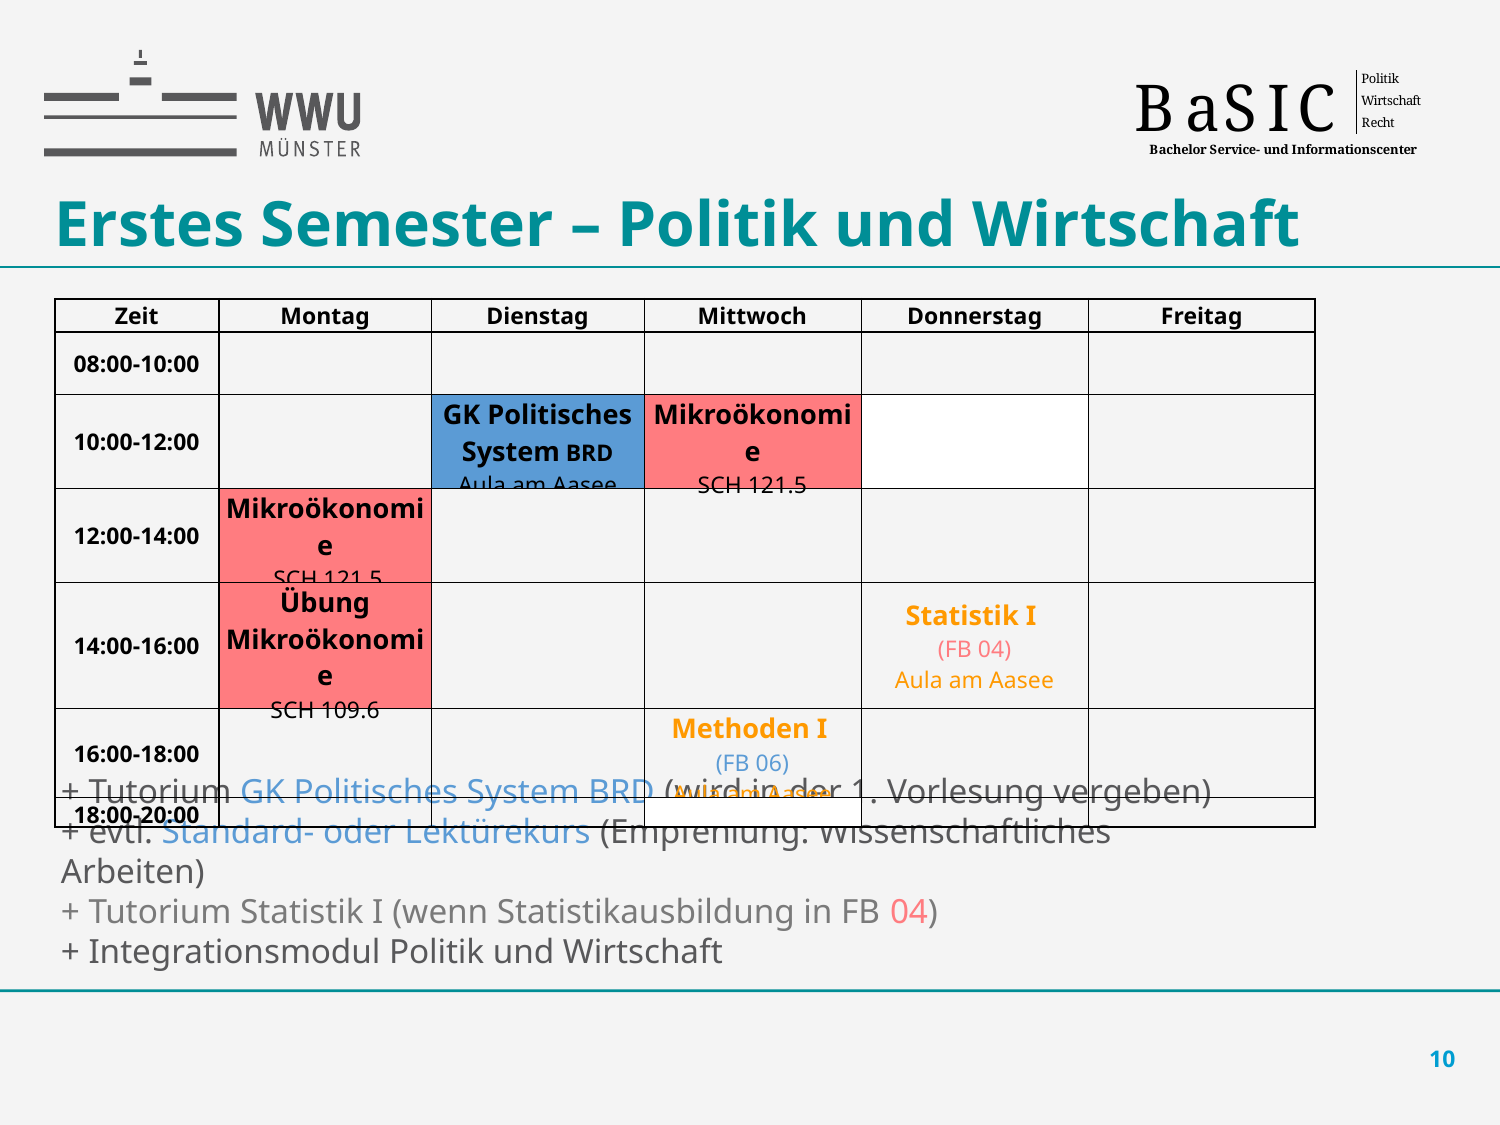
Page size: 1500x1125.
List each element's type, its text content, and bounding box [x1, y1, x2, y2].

table_cell [1089, 333, 1314, 394]
table_cell [432, 709, 644, 797]
table_cell Mikroökonomie SCH 121.5 [220, 489, 431, 582]
table_cell [645, 489, 861, 582]
text_box 10 [1367, 1012, 1456, 1072]
table_cell [1089, 583, 1314, 708]
table_cell 10:00-12:00 [56, 395, 218, 488]
table_cell 18:00-20:00 [56, 798, 218, 826]
table_cell Übung Mikroökonomie SCH 109.6 [220, 583, 431, 708]
table_header Montag [220, 300, 431, 331]
table_cell [862, 395, 1088, 488]
table_header Zeit [56, 300, 218, 331]
table_cell Mikroökonomie SCH 121.5 [645, 395, 861, 488]
table_cell 14:00-16:00 [56, 583, 218, 708]
table_header Donnerstag [862, 300, 1088, 331]
table_cell 16:00-18:00 [56, 709, 218, 797]
table_cell [862, 333, 1088, 394]
text_box + Tutorium GK Politisches System BRD (wird in der 1. Vorlesung vergeben) + evtl. Standard- oder Lektürekurs (Empfehlung: Wissenschaftliches Arbeiten) + Tutorium Statistik I (wenn Statistikausbildung in FB 04) + Integrationsmodul Politik und Wirtschaft [46, 727, 1275, 1017]
table_header Mittwoch [645, 300, 861, 331]
table_cell [432, 583, 644, 708]
table_cell [432, 489, 644, 582]
table_cell Statistik I (FB 04) Aula am Aasee [862, 583, 1088, 708]
table_cell Methoden I (FB 06) Aula am Aasee [645, 709, 861, 797]
table_cell [1089, 798, 1314, 826]
table_cell [220, 798, 431, 826]
table_cell [645, 798, 861, 826]
table_cell [1089, 489, 1314, 582]
table_cell GK Politisches System BRD Aula am Aasee [432, 395, 644, 488]
table_header Freitag [1089, 300, 1314, 331]
table_cell [645, 333, 861, 394]
table_cell [220, 709, 431, 797]
table_cell [1089, 395, 1314, 488]
table_cell [220, 395, 431, 488]
table_cell 12:00-14:00 [56, 489, 218, 582]
table_cell [432, 333, 644, 394]
table_cell [862, 709, 1088, 797]
table_cell [645, 583, 861, 708]
table_cell [432, 798, 644, 826]
title Erstes Semester – Politik und Wirtschaft [54, 184, 1367, 267]
table_cell 08:00-10:00 [56, 333, 218, 394]
table_cell [1089, 709, 1314, 797]
table_cell [862, 489, 1088, 582]
table_cell [862, 798, 1088, 826]
table_header Dienstag [432, 300, 644, 331]
table_cell [220, 333, 431, 394]
